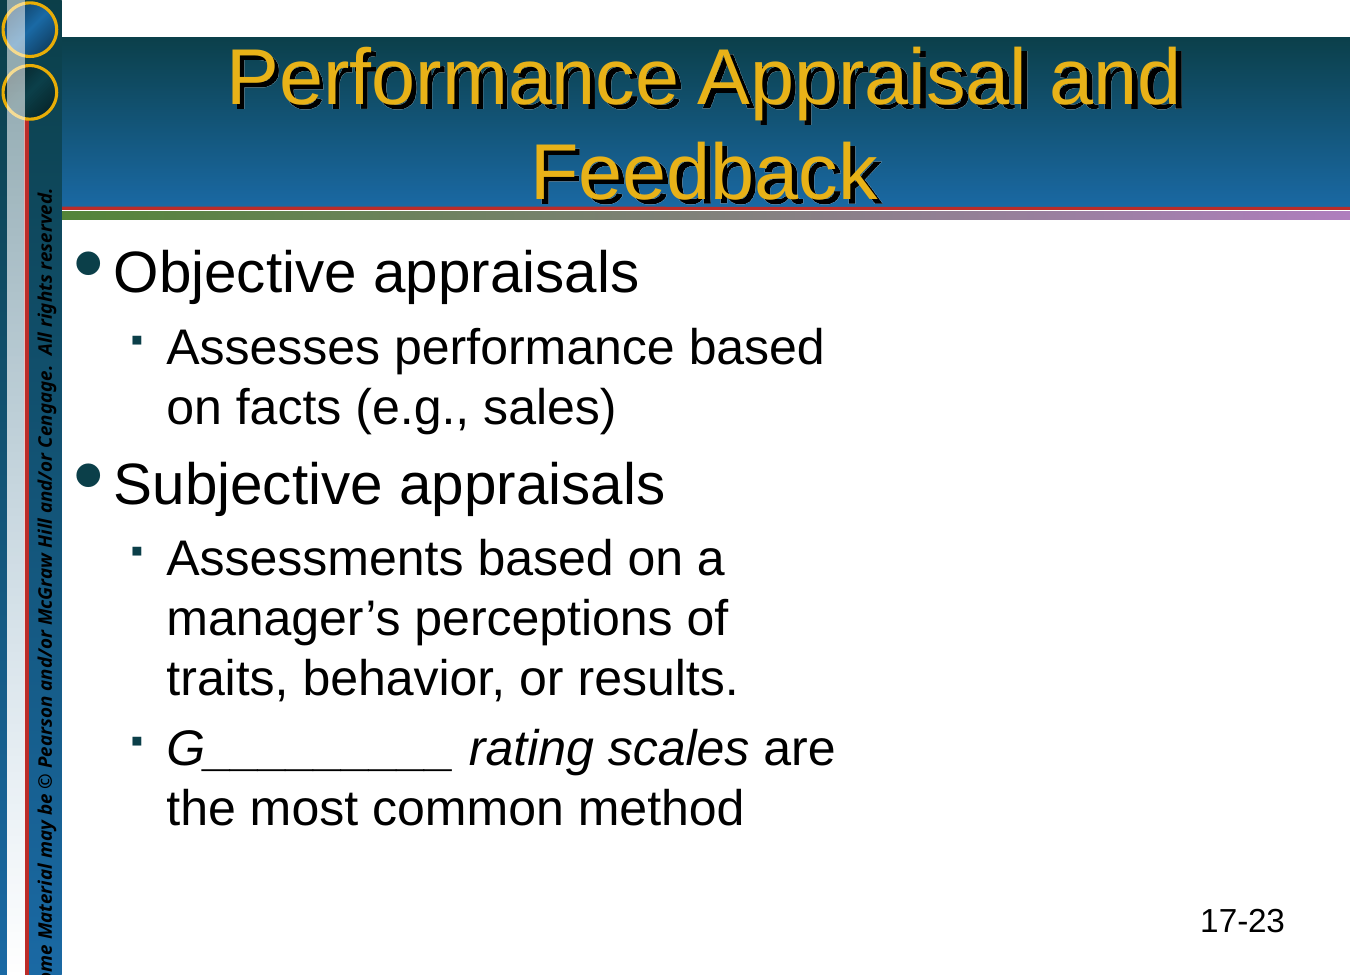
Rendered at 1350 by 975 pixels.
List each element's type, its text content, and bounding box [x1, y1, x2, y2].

title Performance Appraisal and Feedback [58, 39, 1350, 202]
list Objective appraisals Assesses performance based on facts (e.g., sales) Subjective appraisals Assessments based on a manager’s perceptions of traits, behavior, or results. G_________ rating scales are the most common method [59, 227, 866, 886]
